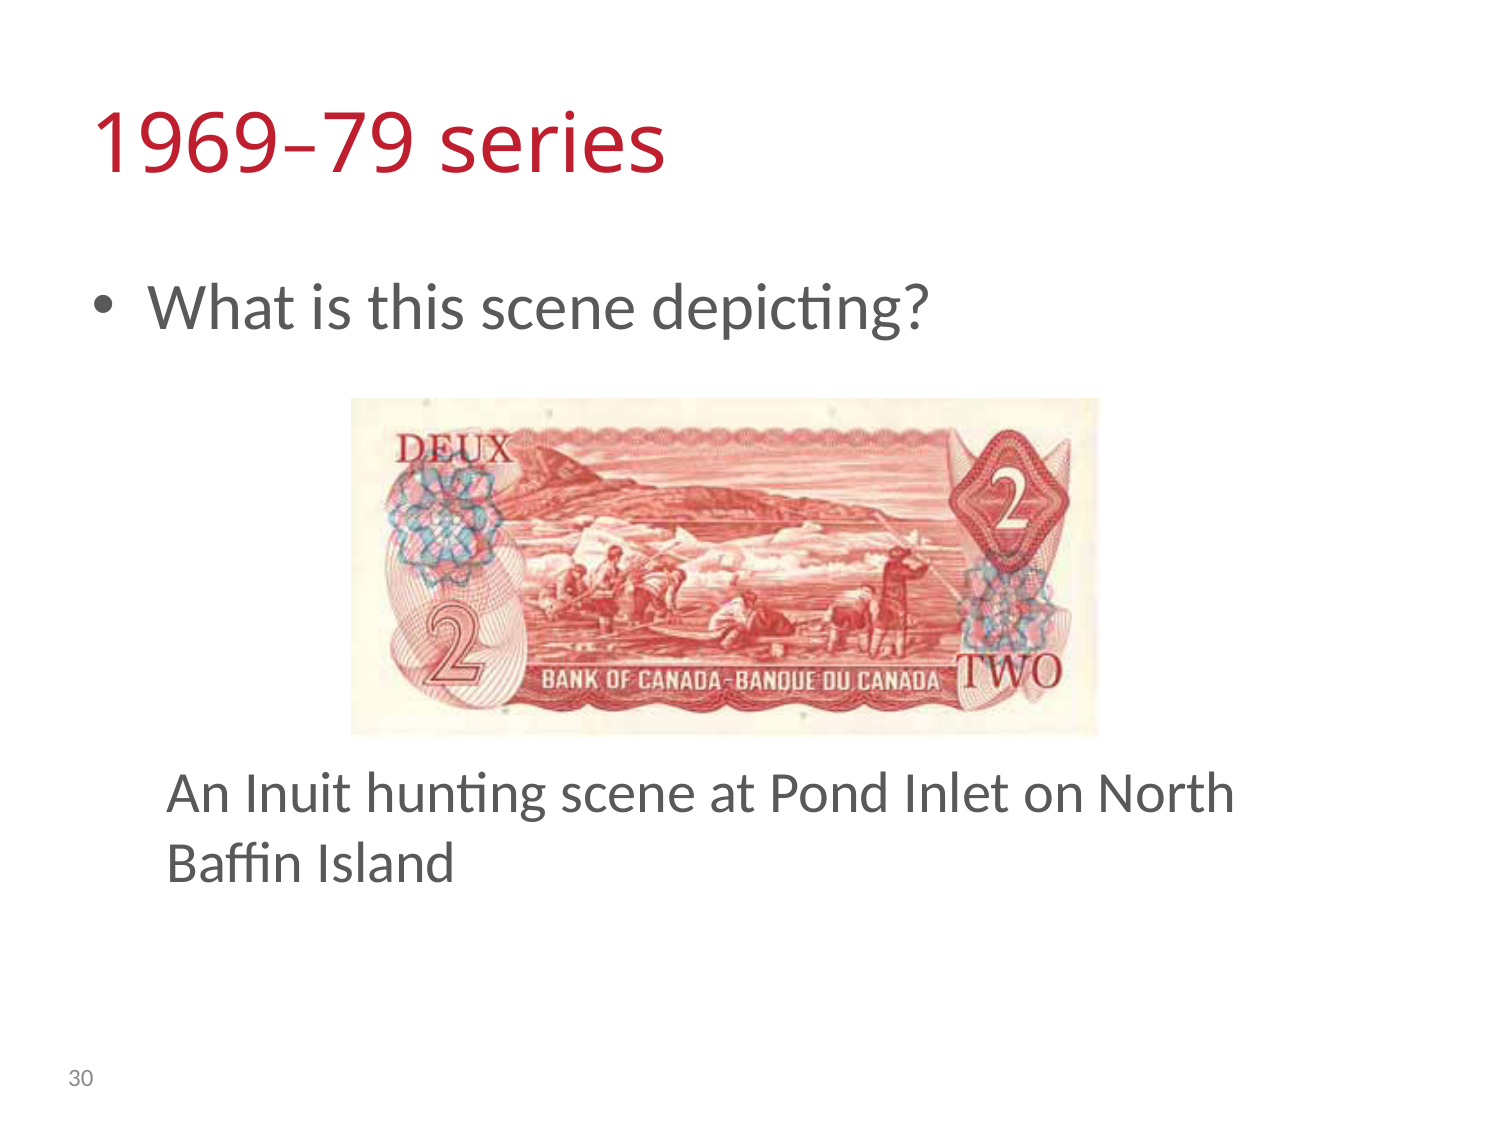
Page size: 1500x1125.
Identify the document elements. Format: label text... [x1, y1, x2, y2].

title 1969–79 series [74, 44, 1426, 233]
list What is this scene depicting? An Inuit hunting scene at Pond Inlet on North Baffin Island [76, 255, 1427, 999]
slide_number 30 [53, 1046, 404, 1107]
picture [351, 398, 1101, 737]
